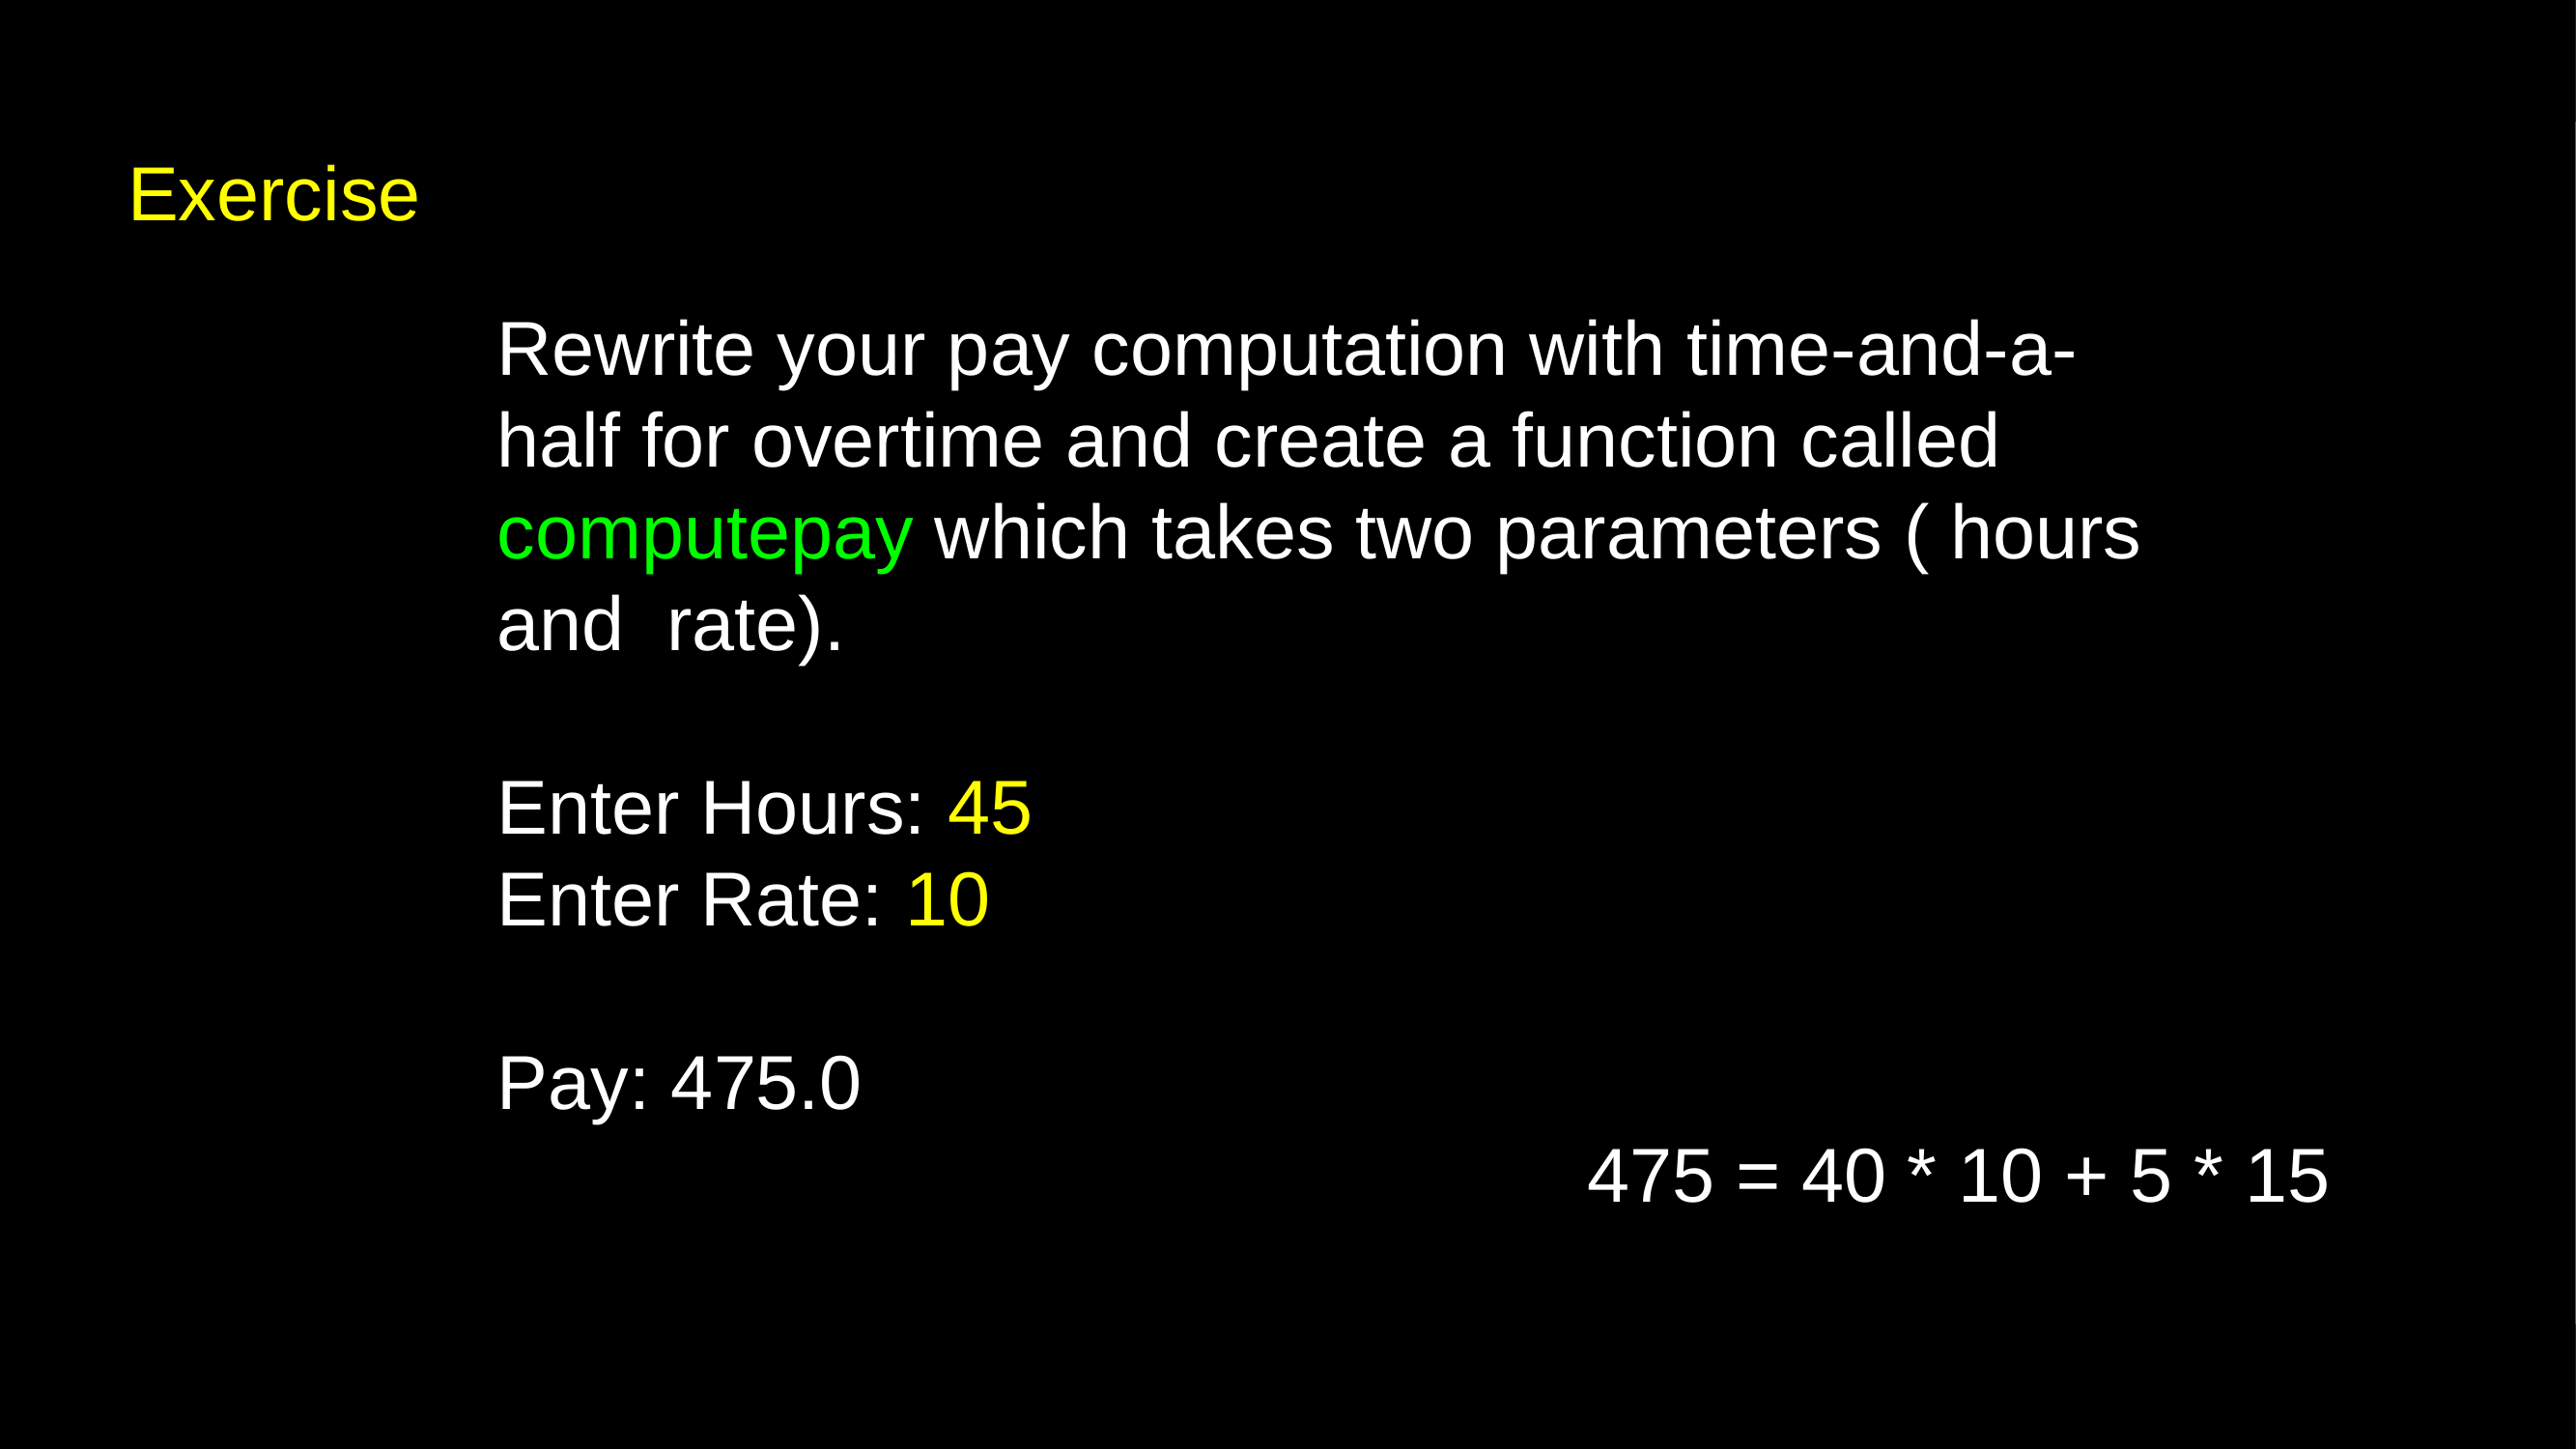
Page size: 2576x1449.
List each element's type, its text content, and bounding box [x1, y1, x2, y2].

text_box 475 = 40 * 10 + 5 * 15 [1543, 1119, 2374, 1224]
text_box Rewrite your pay computation with time-and-a-half for overtime and create a function called computepay which takes two parameters ( hours and rate). Enter Hours: 45 Enter Rate: 10 Pay: 475.0 [496, 338, 2194, 1086]
text_box Exercise [116, 137, 433, 243]
